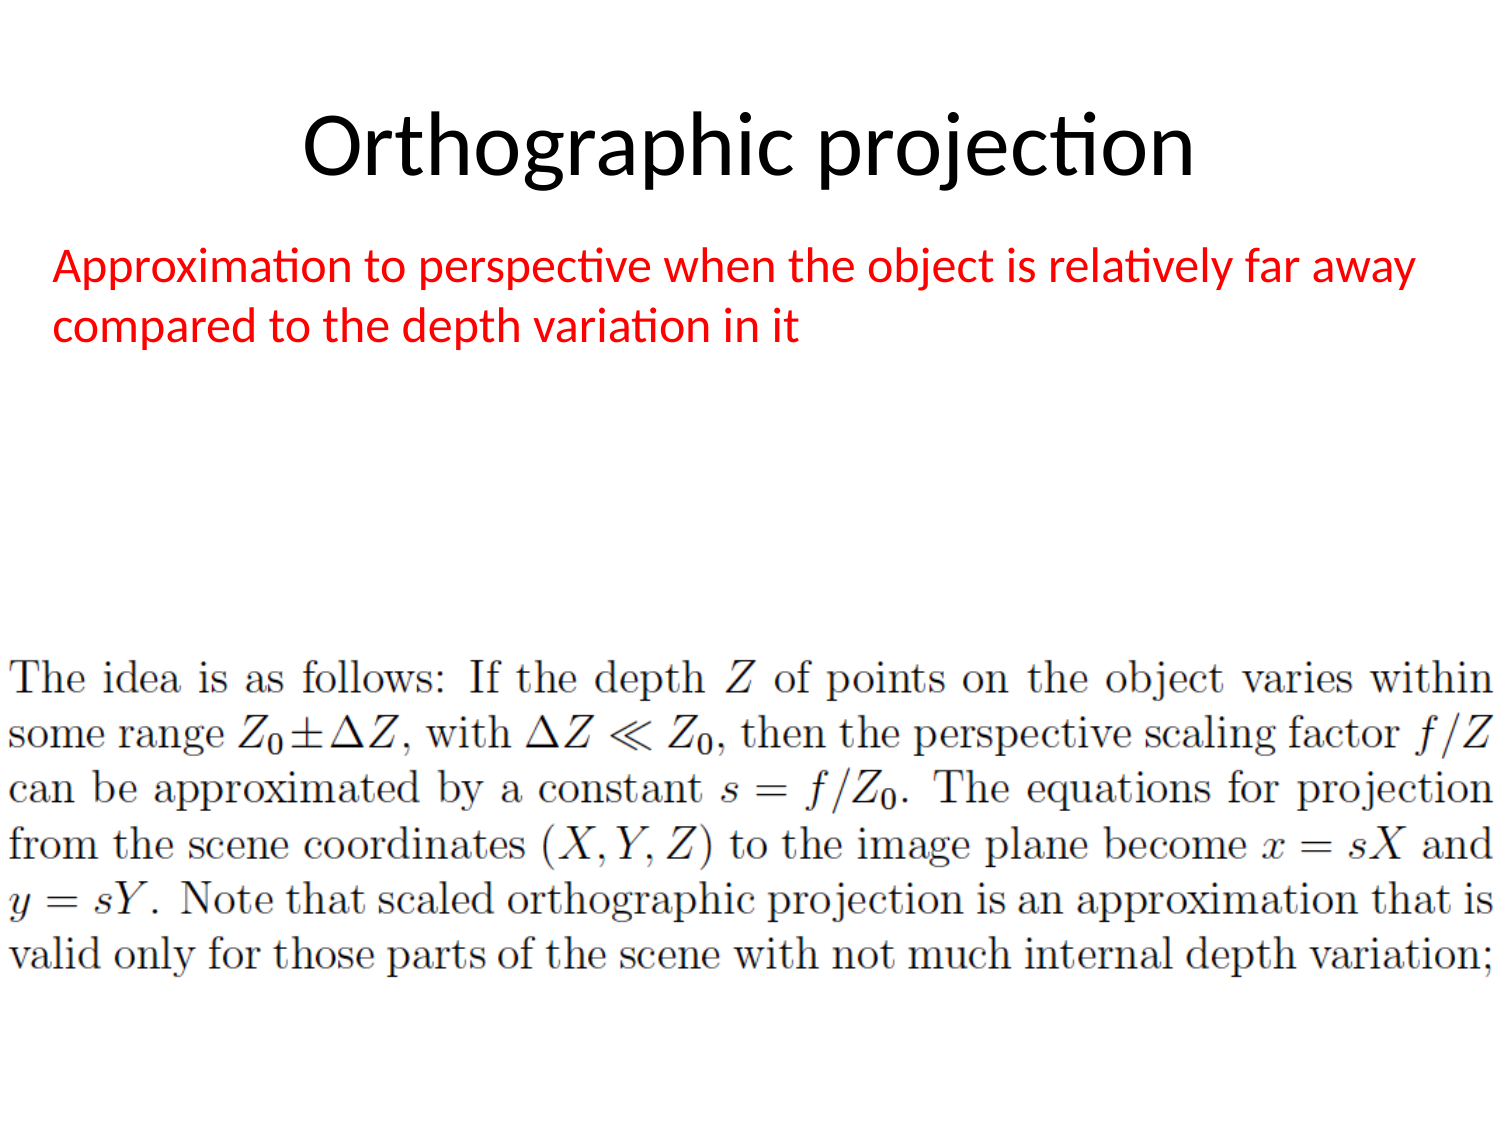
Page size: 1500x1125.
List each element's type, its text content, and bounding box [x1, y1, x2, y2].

text_box Approximation to perspective when the object is relatively far away compared to the depth variation in it [37, 224, 1500, 360]
picture [0, 648, 1500, 980]
title Orthographic projection [75, 45, 1425, 224]
